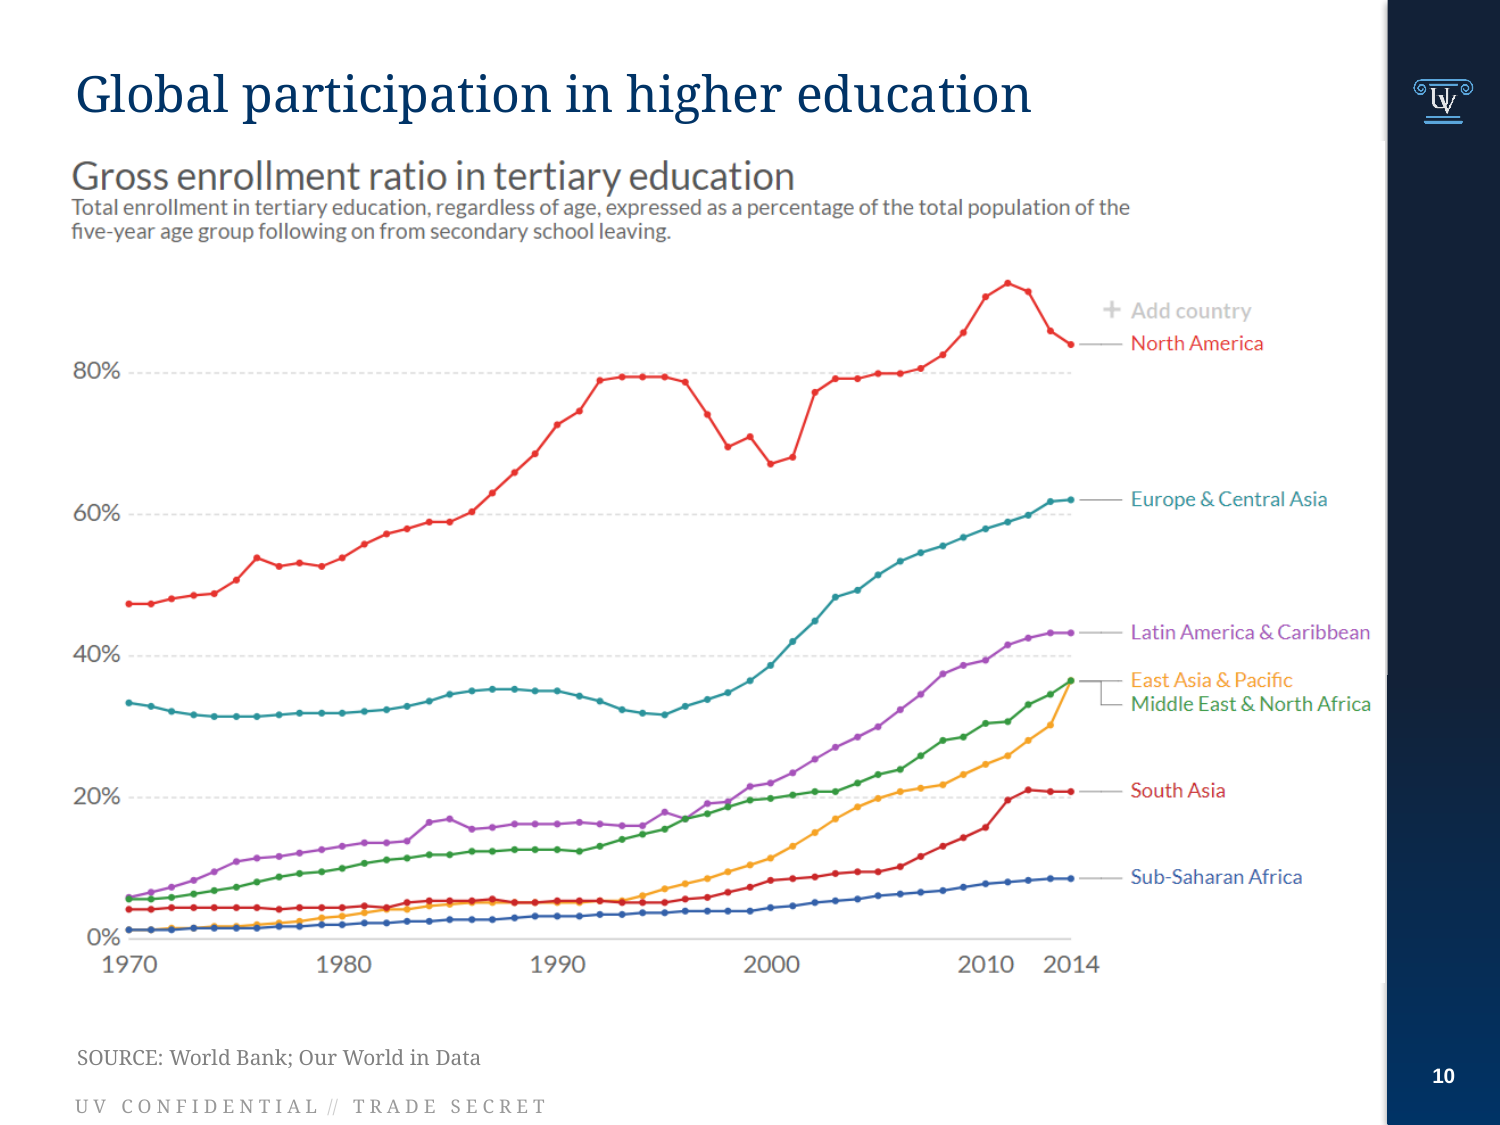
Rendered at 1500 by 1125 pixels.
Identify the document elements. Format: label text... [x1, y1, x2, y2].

title Global participation in higher education [75, 62, 1325, 140]
text_box SOURCE: World Bank; Our World in Data [62, 1037, 1325, 1077]
picture [59, 141, 1385, 984]
slide_number 9 [1387, 1027, 1500, 1088]
picture [1412, 77, 1474, 125]
